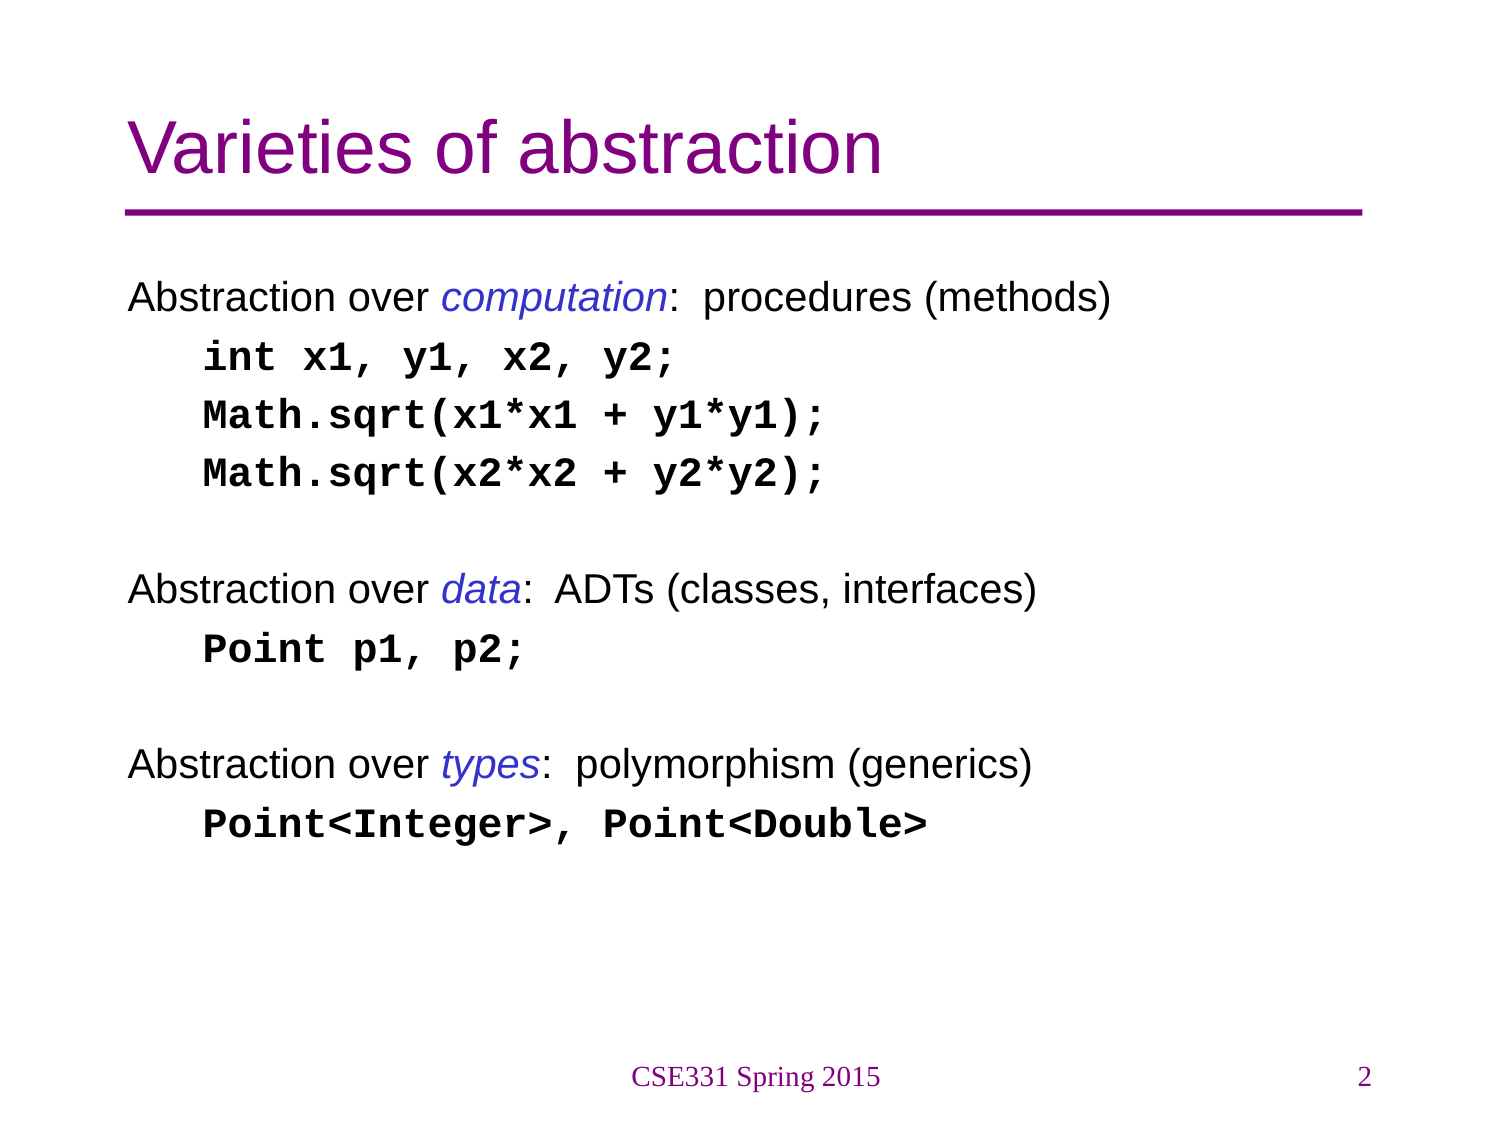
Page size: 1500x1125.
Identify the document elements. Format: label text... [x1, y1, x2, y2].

footer CSE331 Spring 2015 [474, 1049, 1038, 1125]
title Varieties of abstraction [112, 50, 1388, 238]
slide_number 2 [1074, 1049, 1388, 1125]
list Abstraction over computation: procedures (methods) int x1, y1, x2, y2; Math.sqrt(x1*x1 + y1*y1); Math.sqrt(x2*x2 + y2*y2); Abstraction over data: ADTs (classes, interfaces) Point p1, p2; Abstraction over types: polymorphism (generics) Point<Integer>, Point<Double> [112, 262, 1388, 1000]
